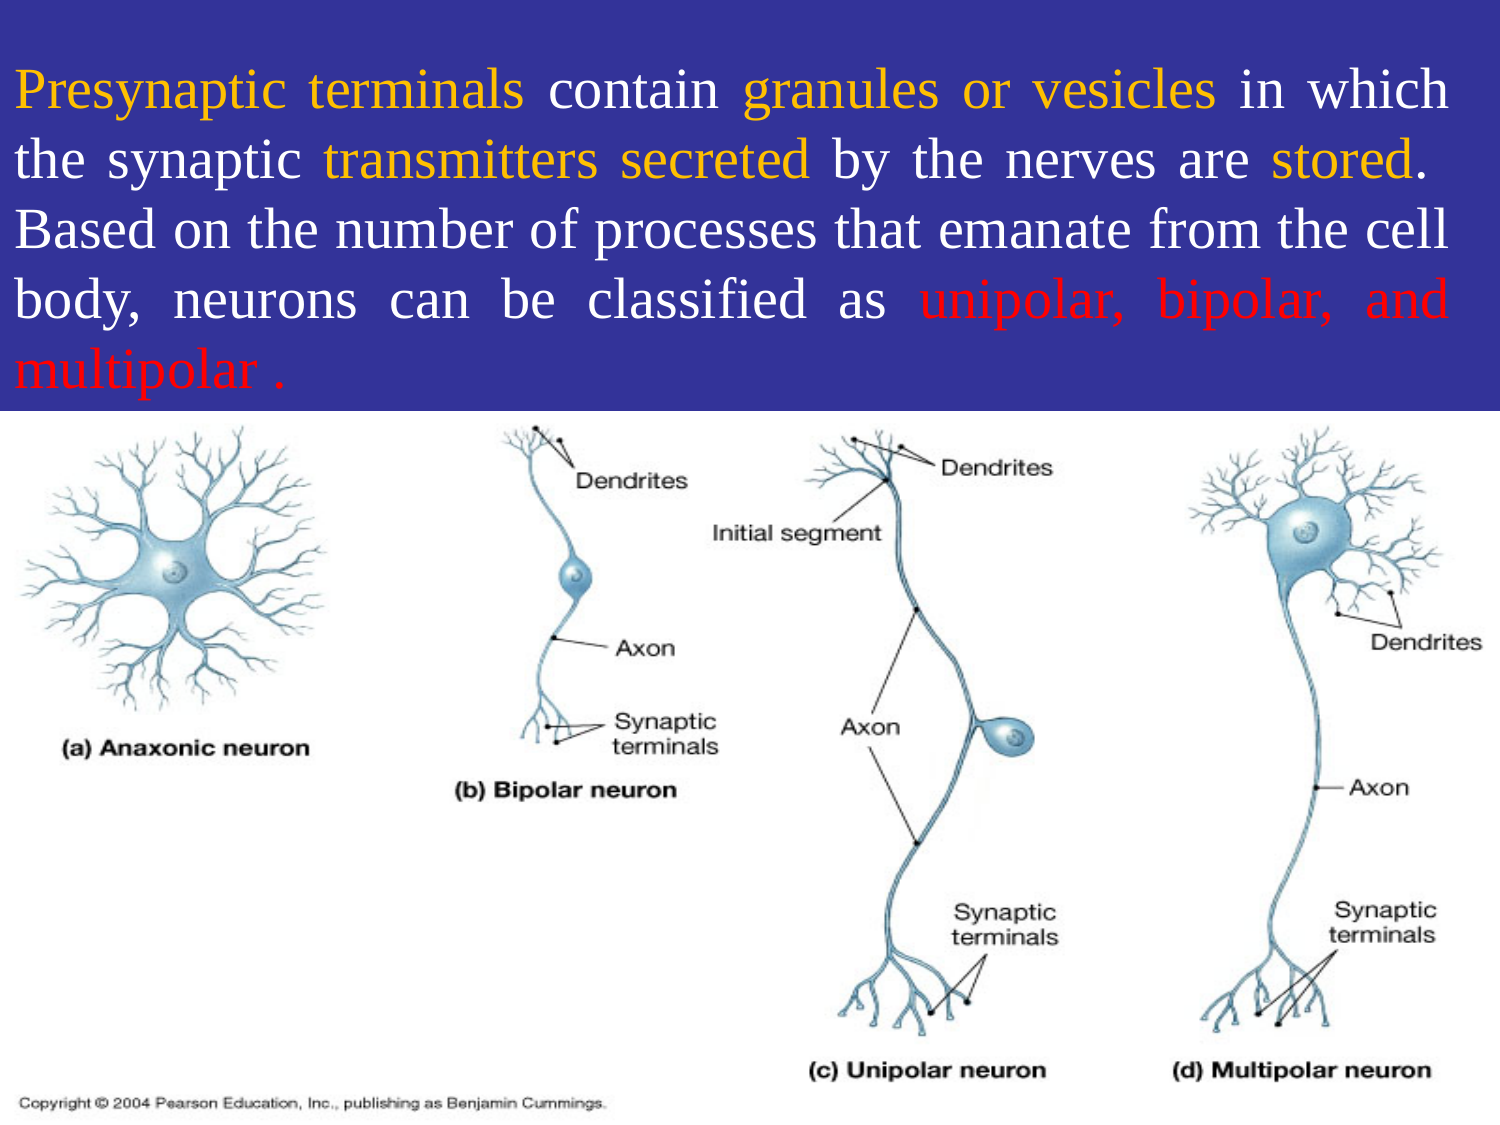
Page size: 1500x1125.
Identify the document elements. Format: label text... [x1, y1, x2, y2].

text_box Presynaptic terminals contain granules or vesicles in which the synaptic transmitters secreted by the nerves are stored. Based on the number of processes that emanate from the cell body, neurons can be classified as unipolar, bipolar, and multipolar . [0, 42, 1465, 408]
picture [0, 411, 1500, 1125]
